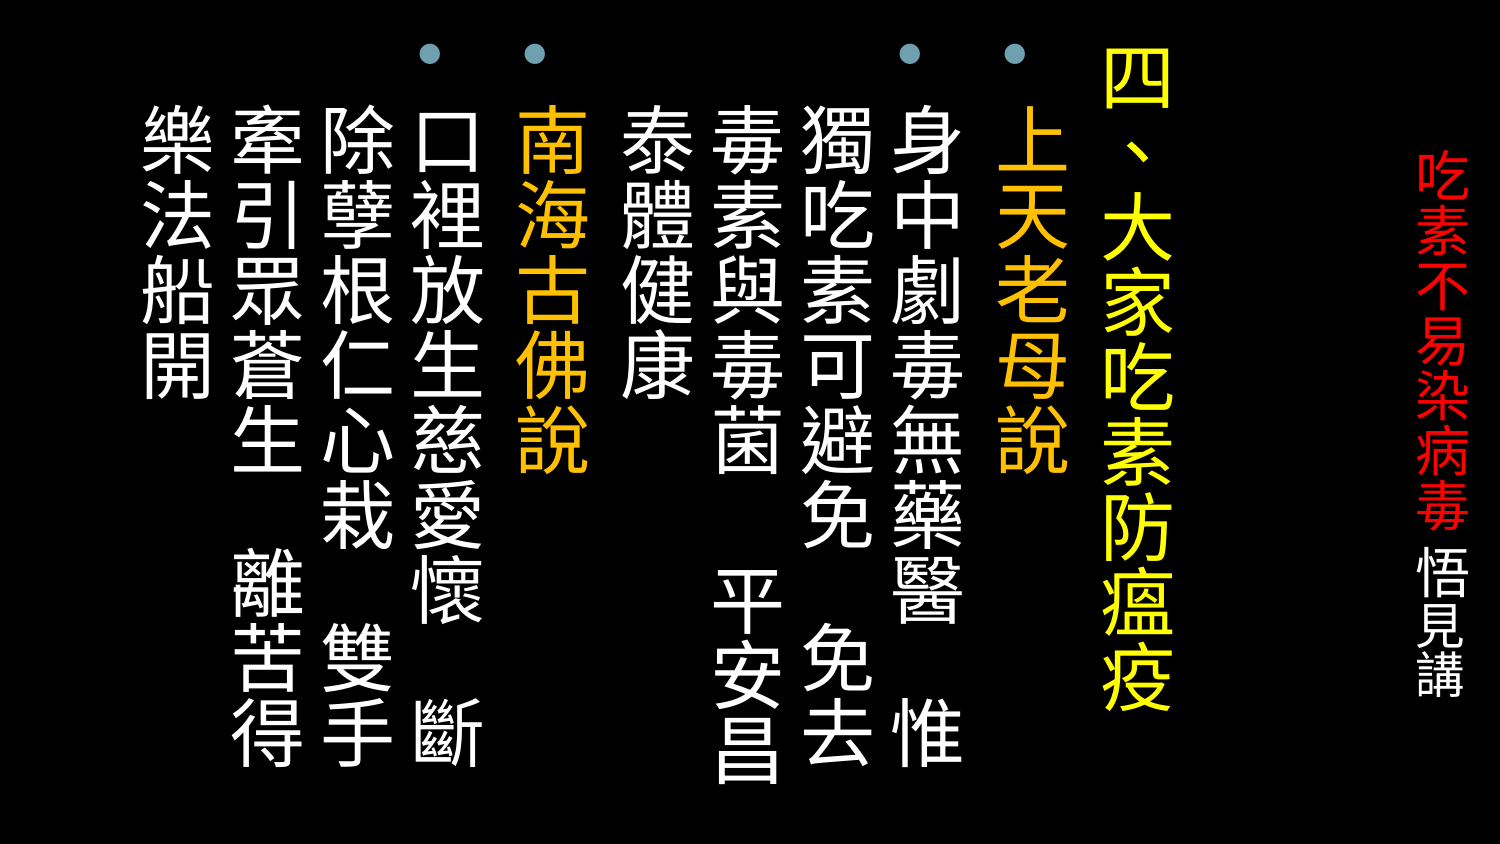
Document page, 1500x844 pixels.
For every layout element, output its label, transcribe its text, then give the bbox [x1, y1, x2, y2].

title 吃素不易染病毒 悟見講 [1399, 23, 1483, 825]
list 四、大家吃素防瘟疫 上天老母說 身中劇毒無藥醫 惟獨吃素可避免 免去毒素與毒菌 平安昌泰體健康 南海古佛說 口裡放生慈愛懷 斷除孽根仁心栽 雙手牽引眾蒼生 離苦得樂法船開 [17, 18, 1388, 825]
